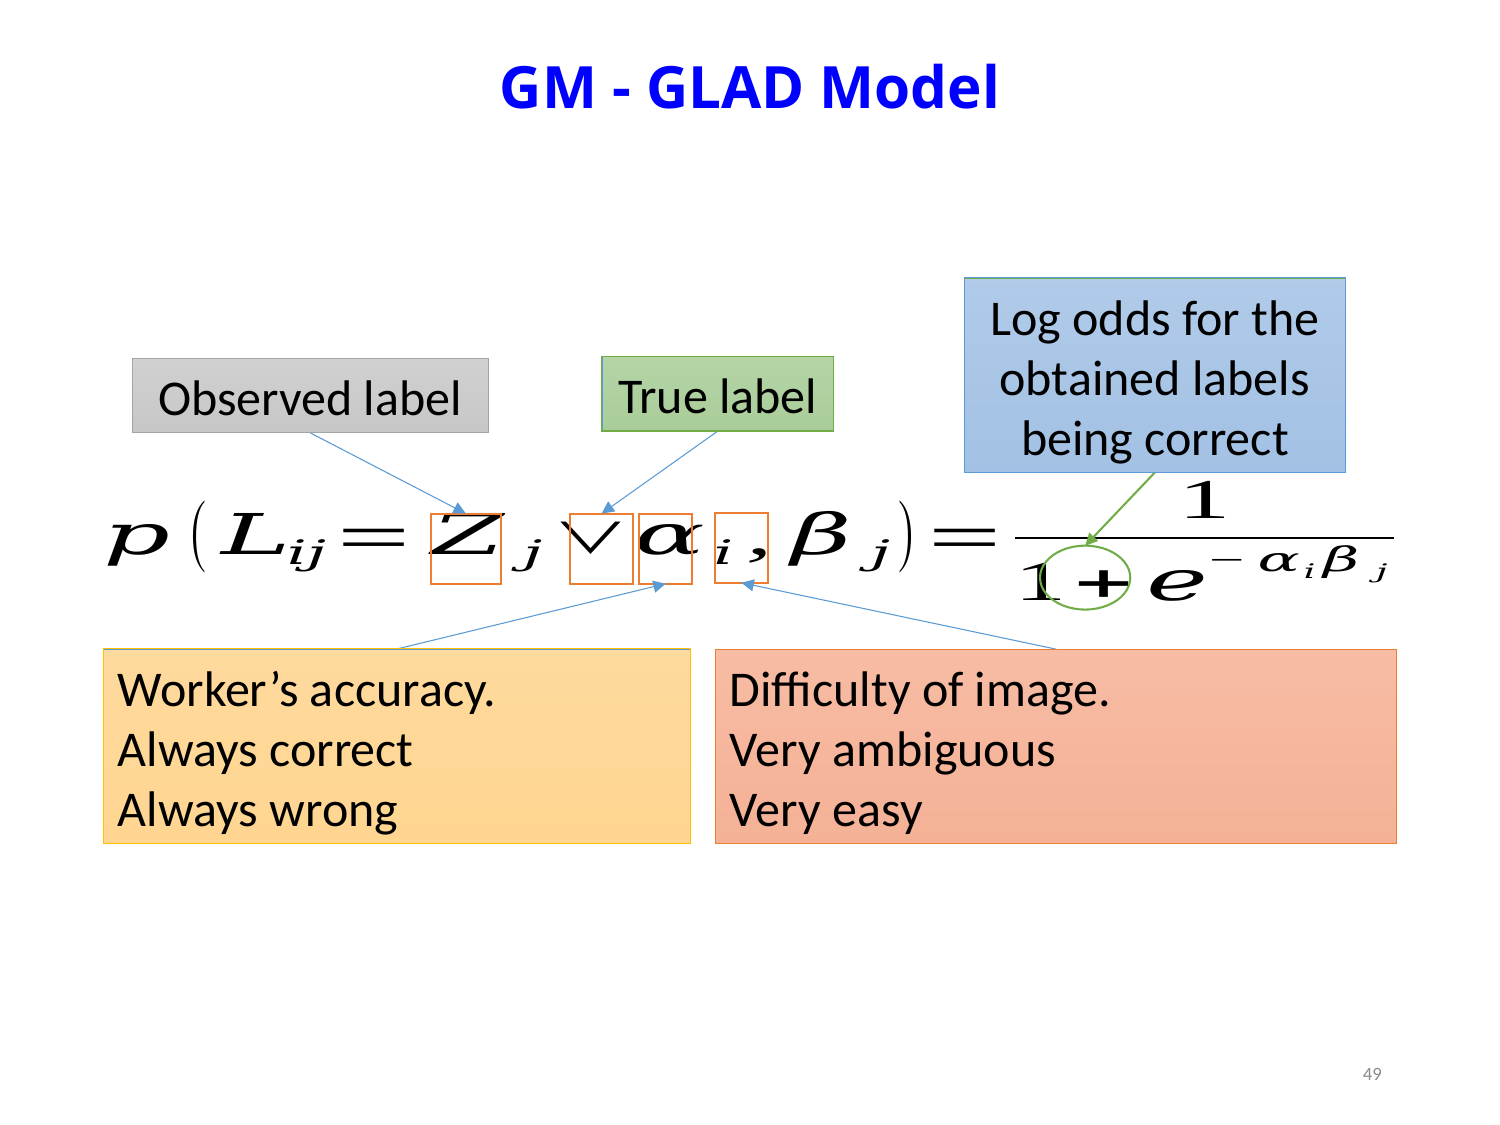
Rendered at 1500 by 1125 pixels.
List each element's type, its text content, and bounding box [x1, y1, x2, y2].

text_box Log odds for the obtained labels being correct [964, 277, 1346, 473]
slide_number 49 [1059, 1042, 1397, 1103]
text_box [569, 513, 634, 583]
text_box Observed label [132, 358, 489, 433]
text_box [310, 433, 466, 514]
title GM - GLAD Model [75, 0, 1425, 180]
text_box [601, 431, 718, 514]
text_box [396, 583, 666, 649]
text_box [714, 512, 769, 584]
text_box [1038, 544, 1132, 611]
text_box [430, 513, 502, 583]
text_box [1085, 474, 1155, 546]
text_box True label [601, 356, 834, 432]
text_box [741, 582, 1056, 650]
text_box [638, 514, 693, 585]
